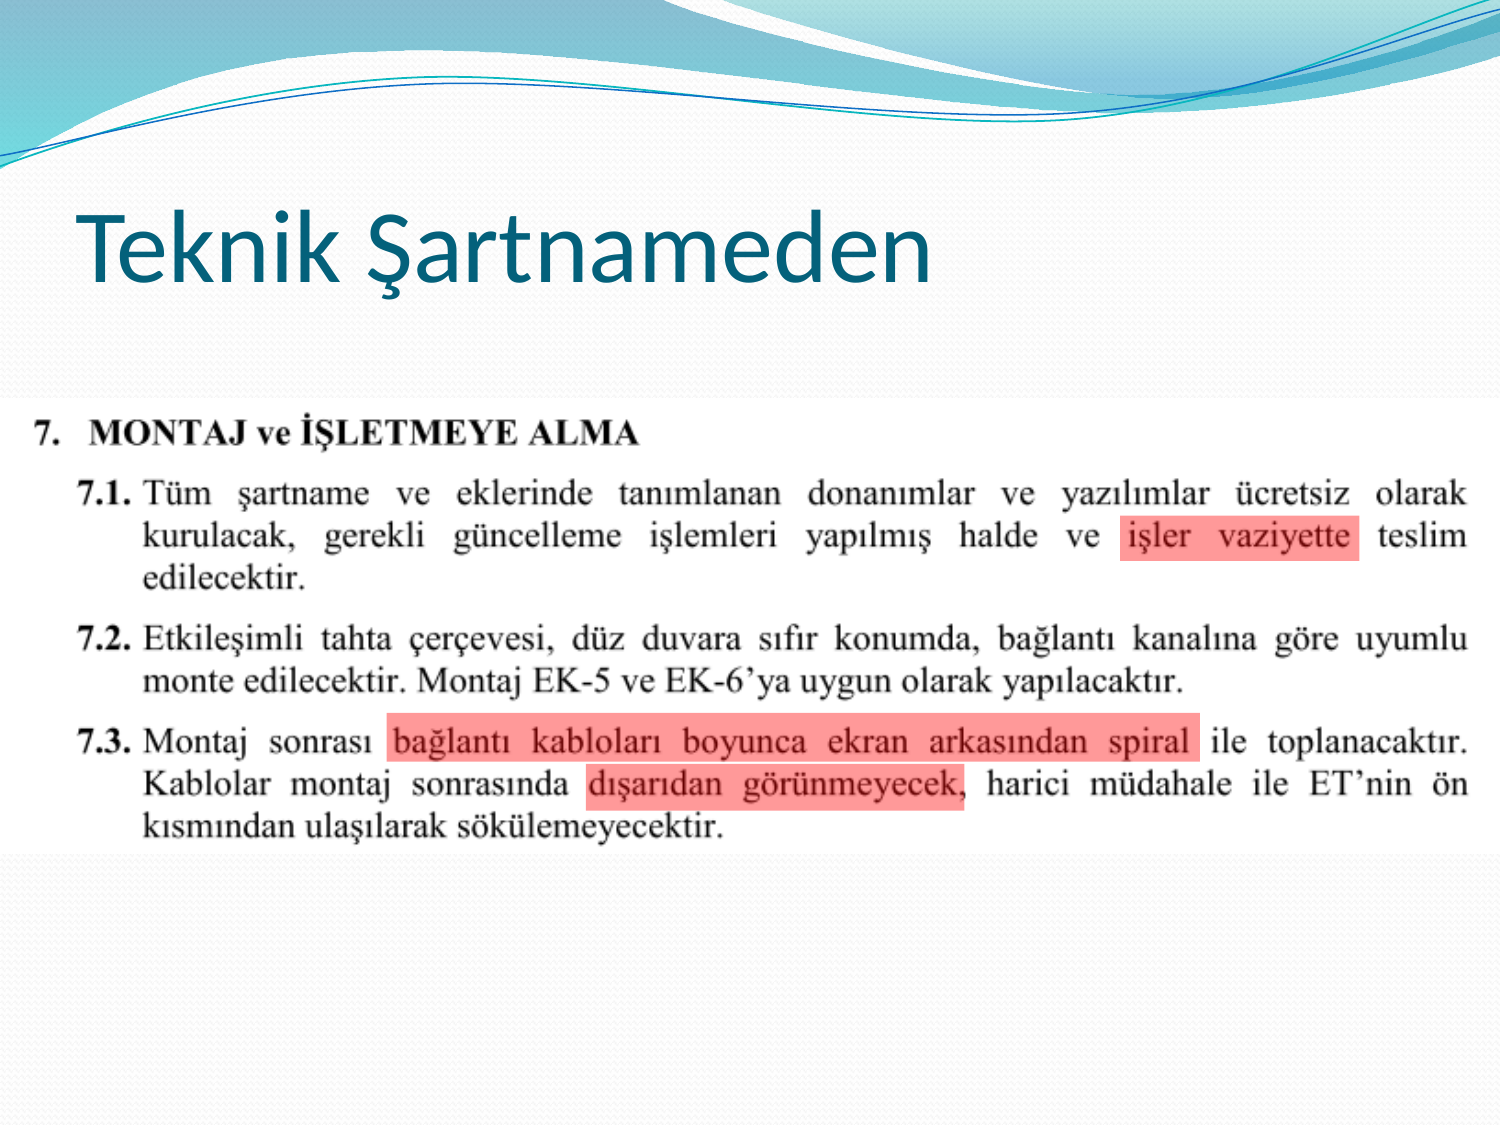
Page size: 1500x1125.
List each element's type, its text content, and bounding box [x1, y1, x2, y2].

title Teknik Şartnameden [75, 115, 1425, 303]
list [0, 398, 1500, 854]
